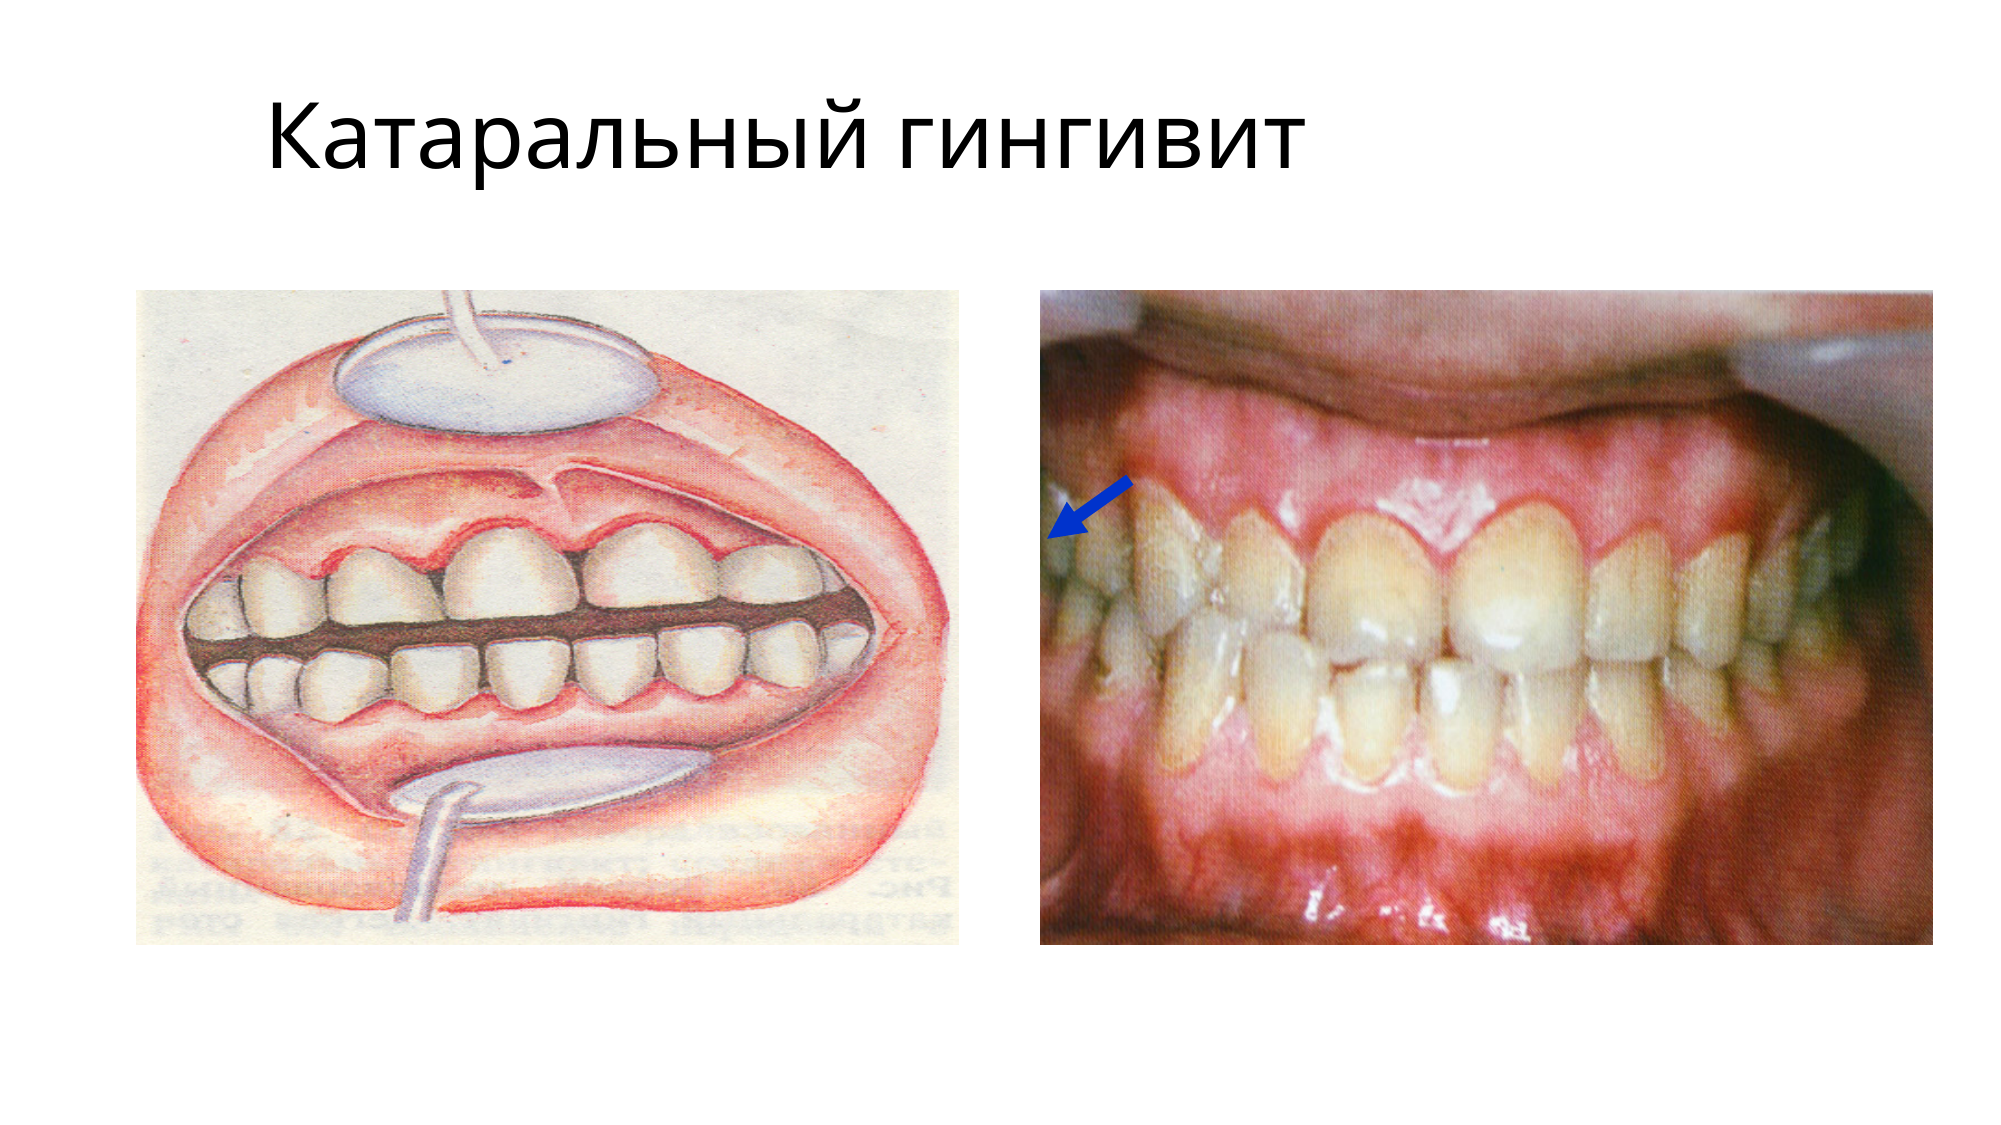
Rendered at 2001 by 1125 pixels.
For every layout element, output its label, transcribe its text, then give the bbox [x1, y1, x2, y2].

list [1040, 290, 1933, 945]
picture [136, 290, 959, 945]
title Катаральный гингивит [249, 45, 1500, 233]
